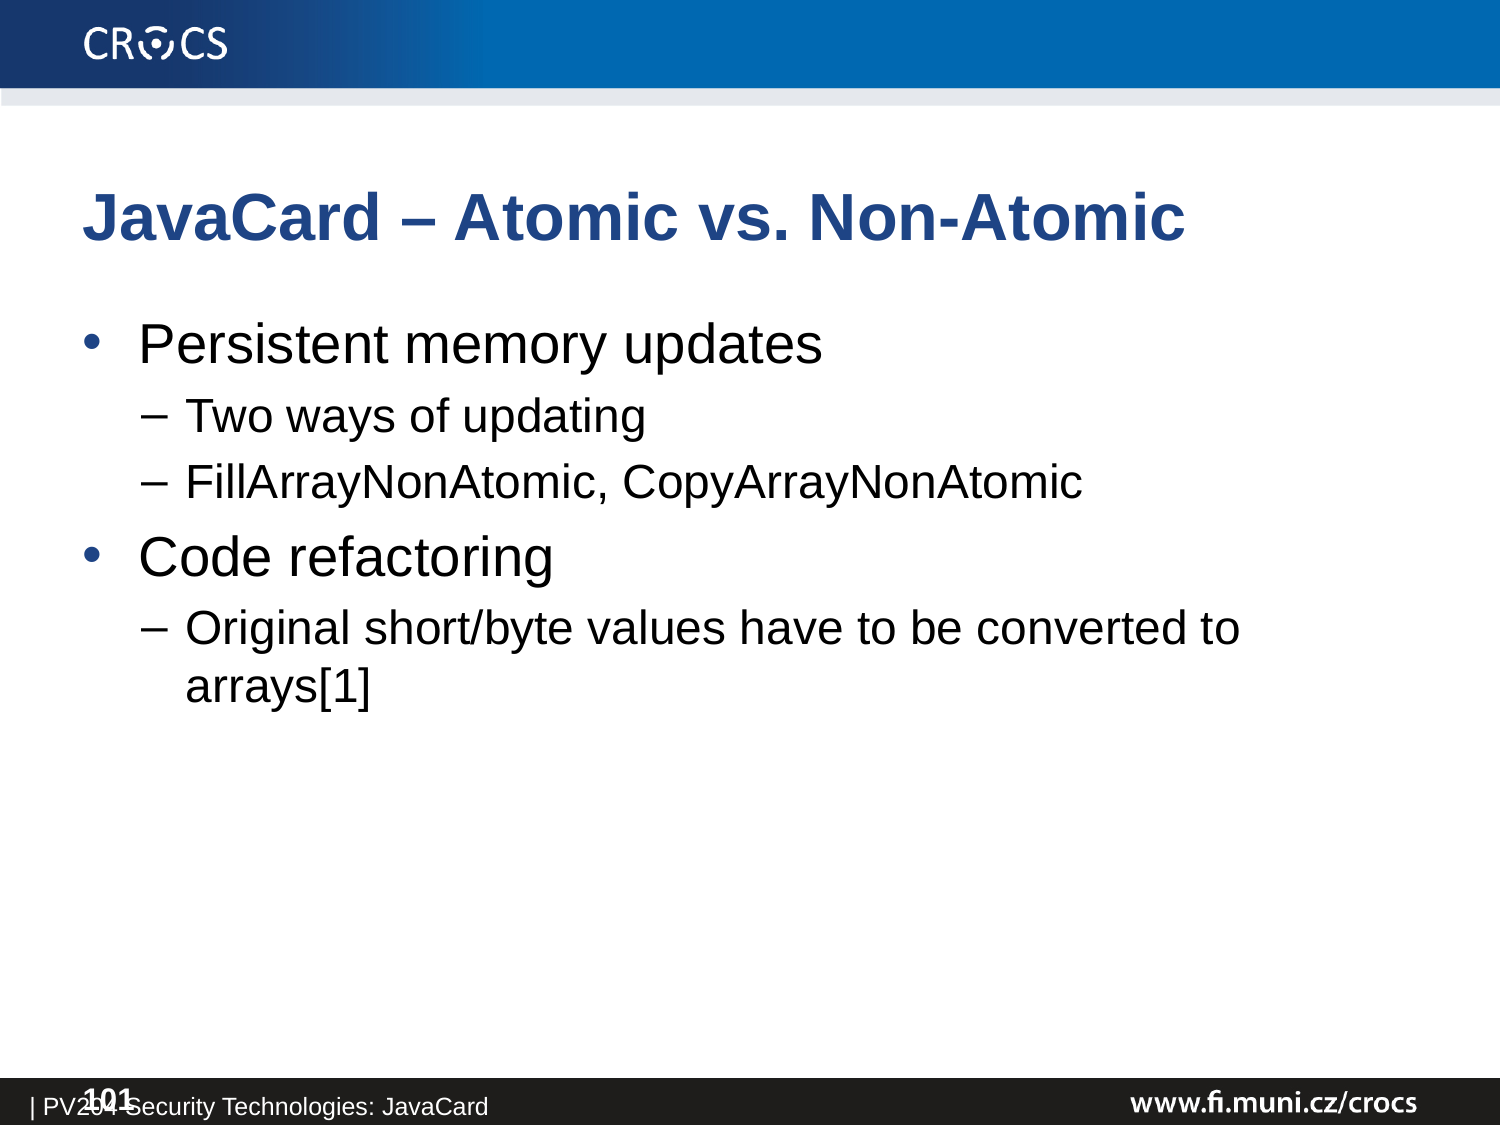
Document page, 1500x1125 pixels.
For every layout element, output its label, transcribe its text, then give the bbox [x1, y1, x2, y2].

picture [0, 0, 1500, 1125]
slide_number 101 [82, 1078, 148, 1125]
title JavaCard – Atomic vs. Non-Atomic [82, 148, 1433, 280]
footer | PV204 Security Technologies: JavaCard [29, 1065, 1199, 1125]
list Persistent memory updates Two ways of updating FillArrayNonAtomic, CopyArrayNonAtomic Code refactoring Original short/byte values have to be converted to arrays[1] [82, 306, 1433, 988]
